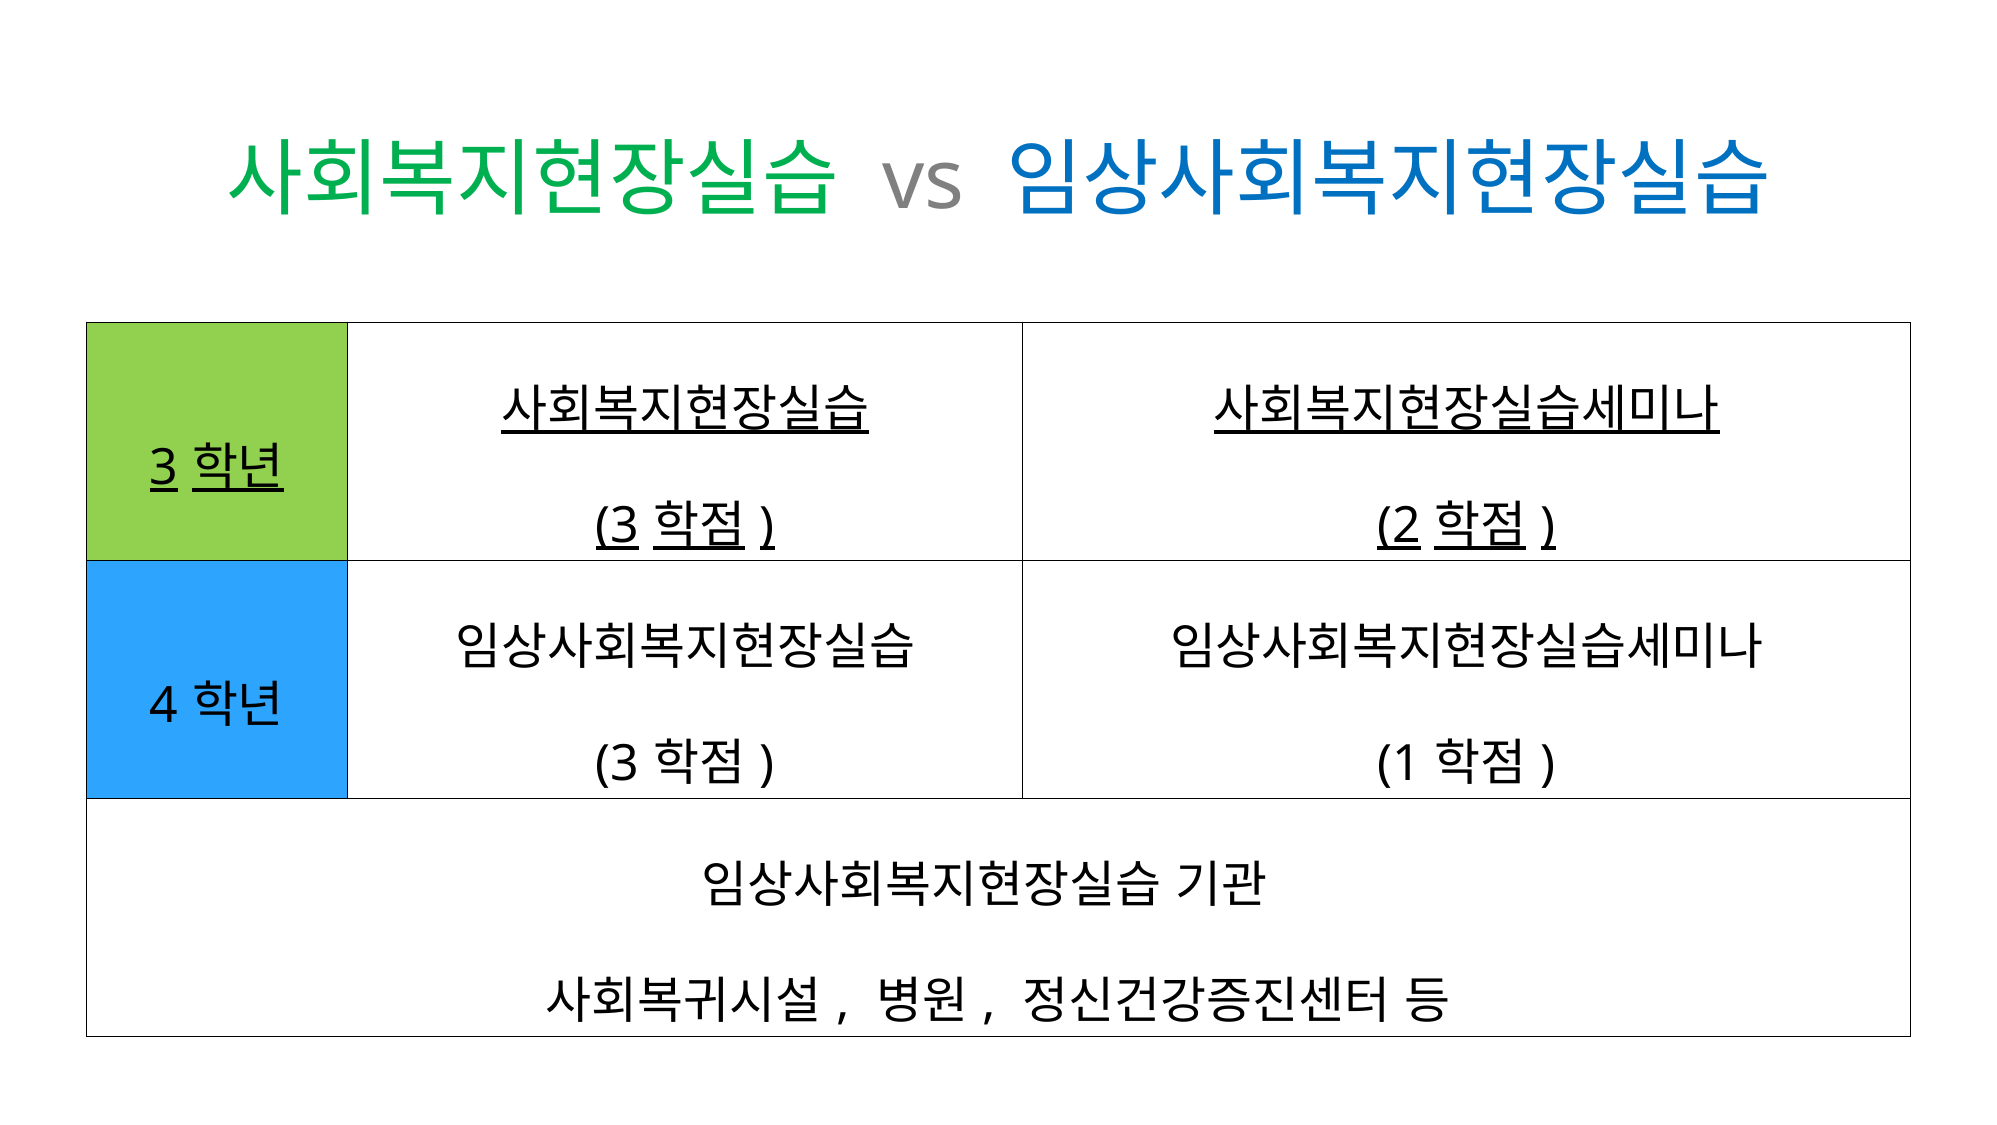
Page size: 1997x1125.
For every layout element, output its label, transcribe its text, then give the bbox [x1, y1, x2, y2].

table_header 사회복지현장실습 (3학점) [348, 323, 1022, 560]
text_box [416, 556, 447, 618]
text_box 사회복지현장실습 vs 임상사회복지현장실습 [133, 118, 1864, 235]
table_cell 임상사회복지현장실습 (3학점) [348, 561, 1022, 798]
table_header 3학년 [87, 323, 347, 560]
table_cell 4학년 [87, 561, 347, 798]
table_cell 임상사회복지현장실습 기관 사회복귀시설, 병원, 정신건강증진센터 등 [87, 799, 1910, 1036]
table_cell 임상사회복지현장실습세미나 (1학점) [1023, 561, 1910, 798]
table_header 사회복지현장실습세미나 (2학점) [1023, 323, 1910, 560]
